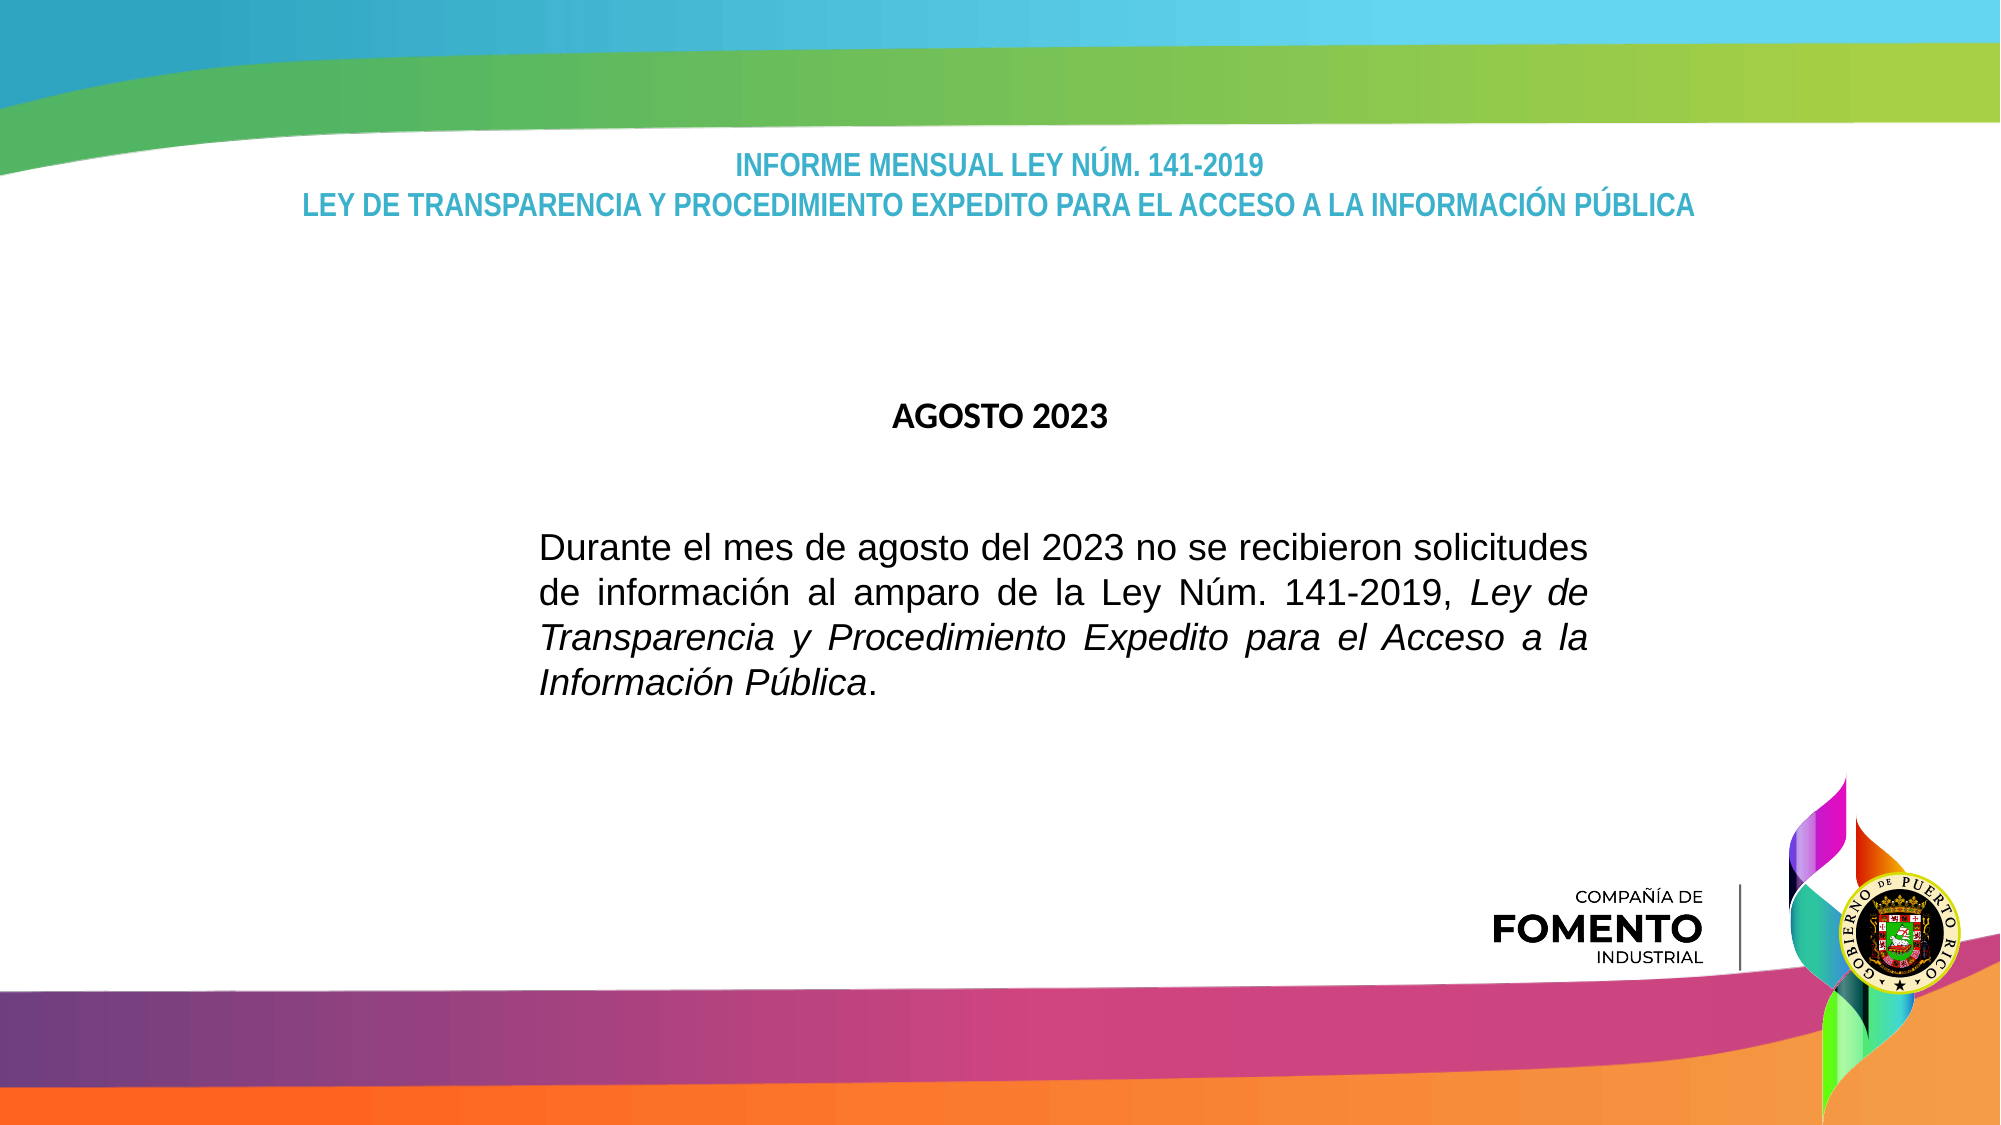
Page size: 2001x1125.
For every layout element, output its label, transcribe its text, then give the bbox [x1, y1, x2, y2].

text_box Durante el mes de agosto del 2023 no se recibieron solicitudes de información al amparo de la Ley Núm. 141-2019, Ley de Transparencia y Procedimiento Expedito para el Acceso a la Información Pública. [524, 515, 1604, 711]
text_box AGOSTO 2023 [494, 384, 1506, 444]
picture [0, 0, 2000, 1125]
